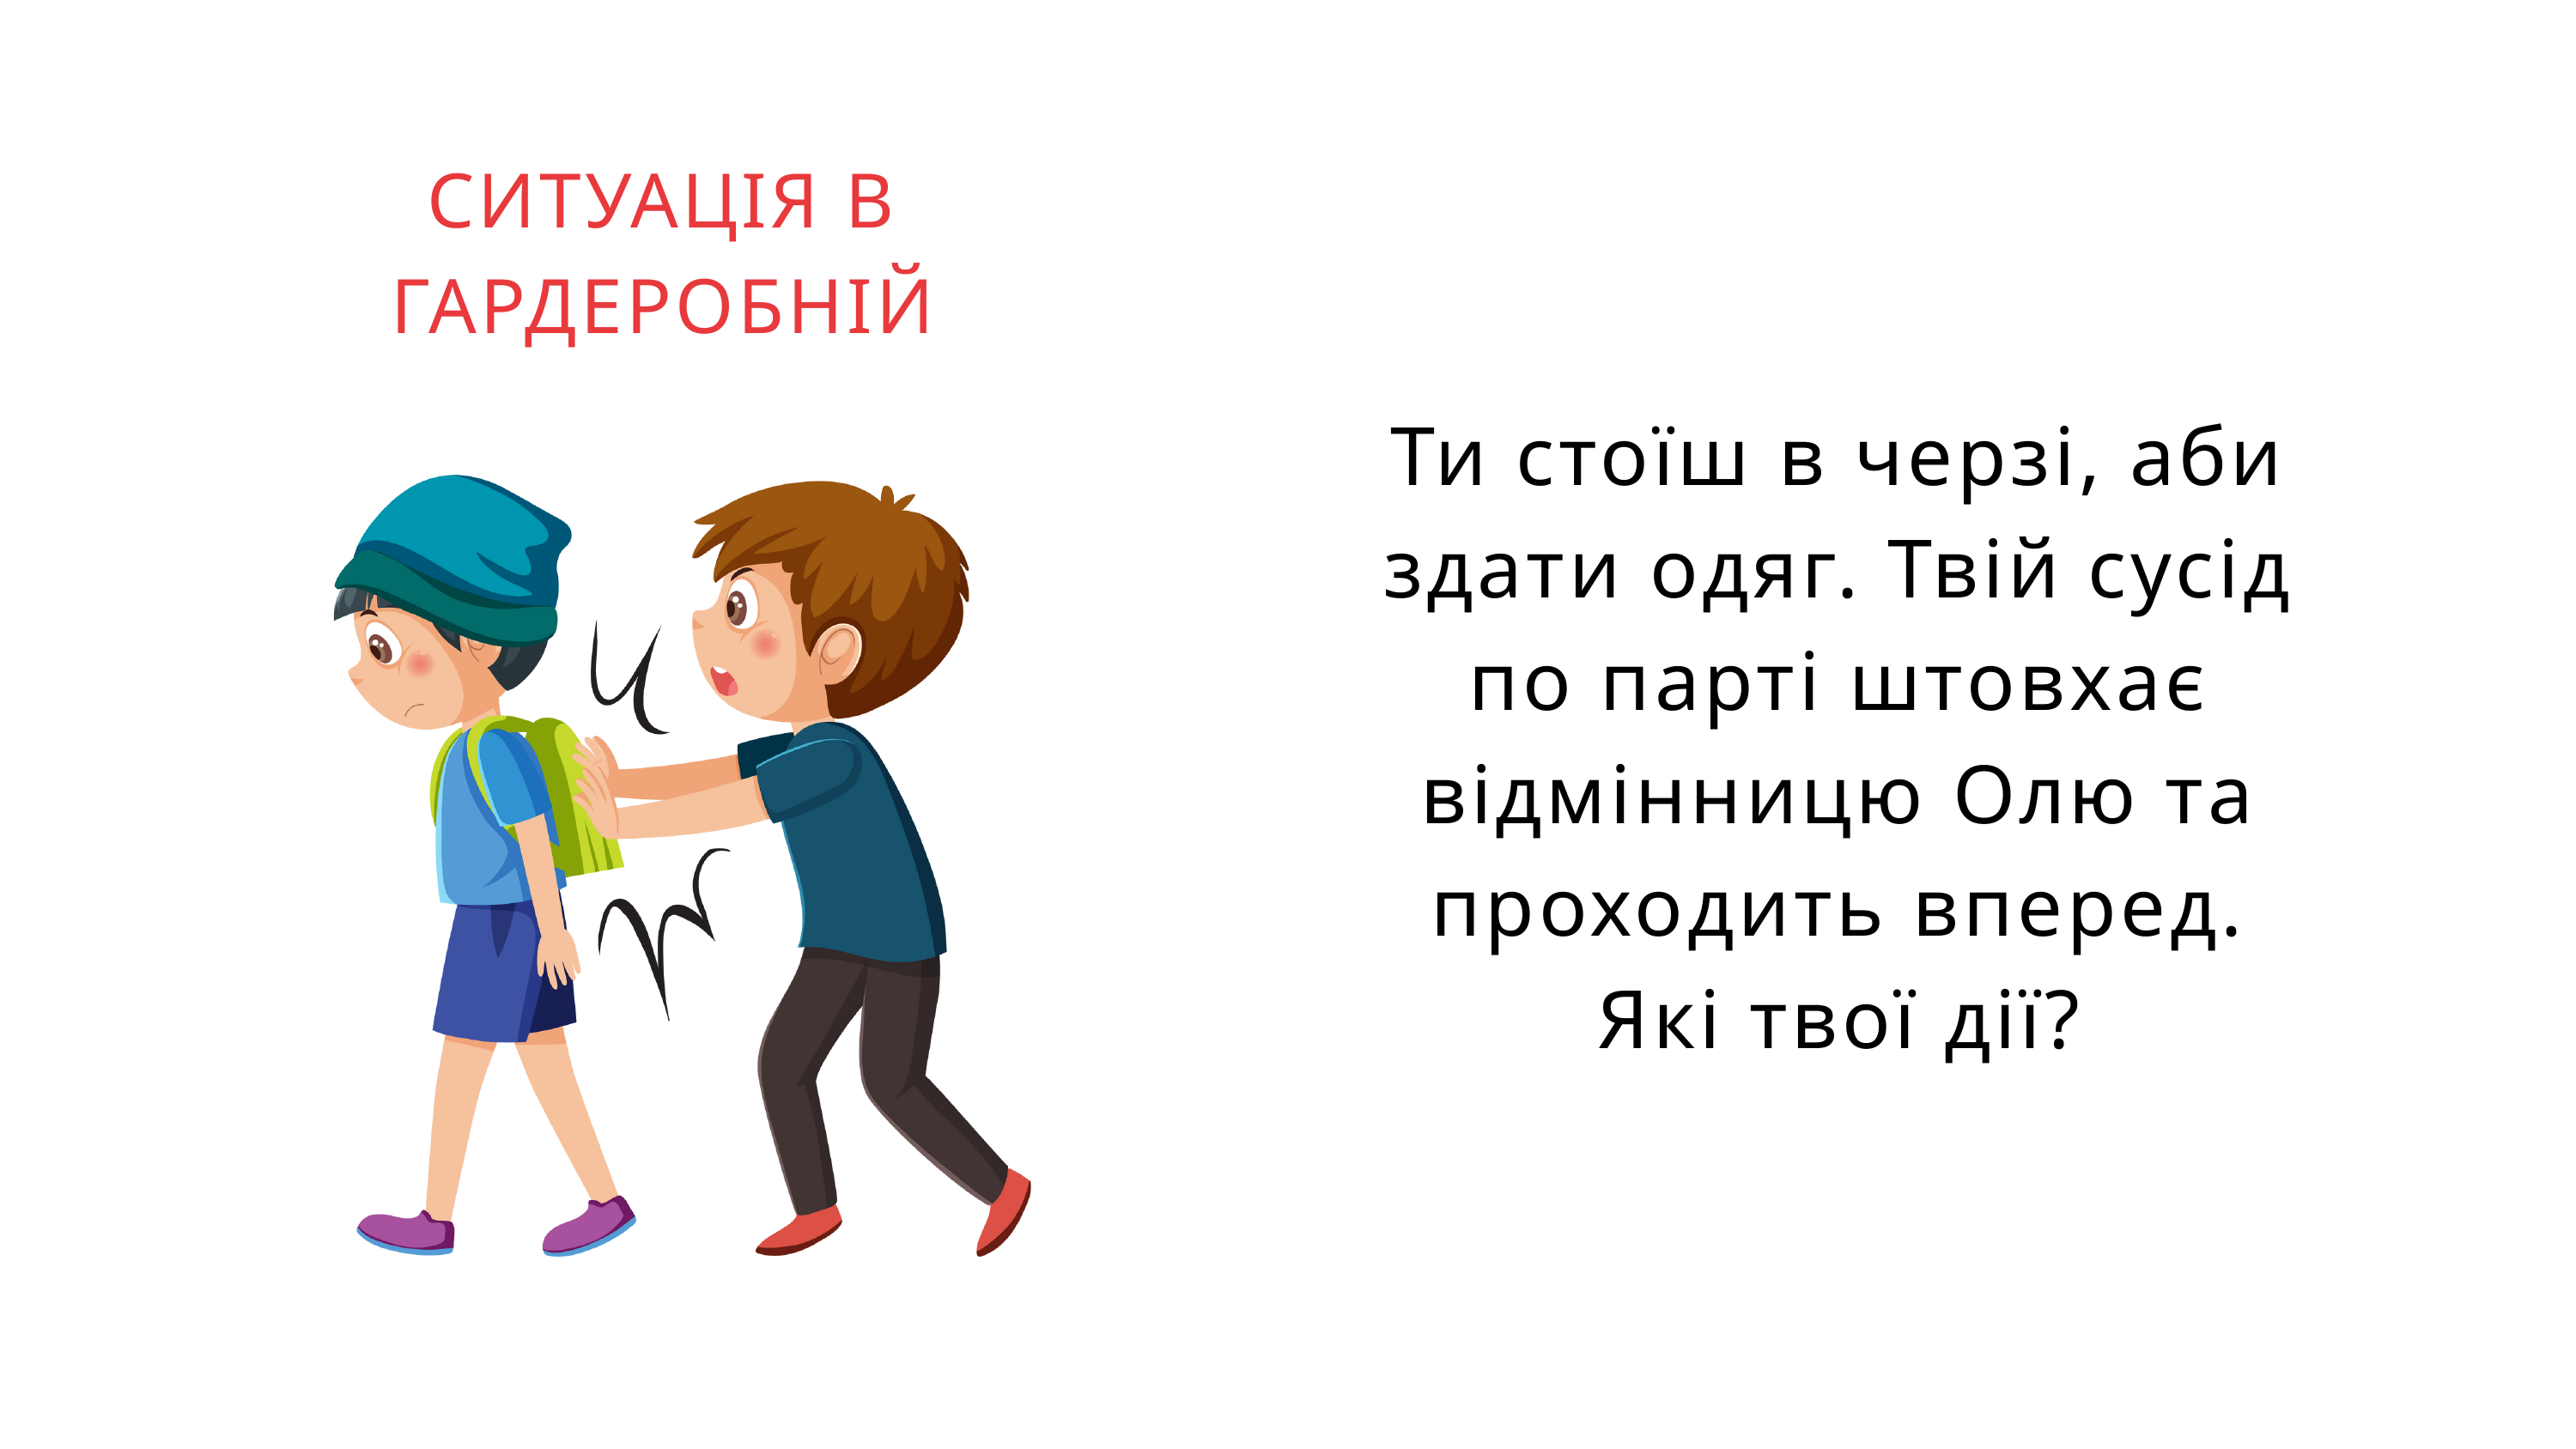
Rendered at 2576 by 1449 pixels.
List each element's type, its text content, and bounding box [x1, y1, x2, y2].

text_box СИТУАЦІЯ В ГАРДЕРОБНІЙ [295, 33, 1031, 454]
text_box Ти стоїш в черзі, аби здати одяг. Твій сусід по парті штовхає відмінницю Олю та проходить вперед. Які твої дії? [1358, 276, 2321, 1178]
text_box [333, 475, 1031, 1257]
